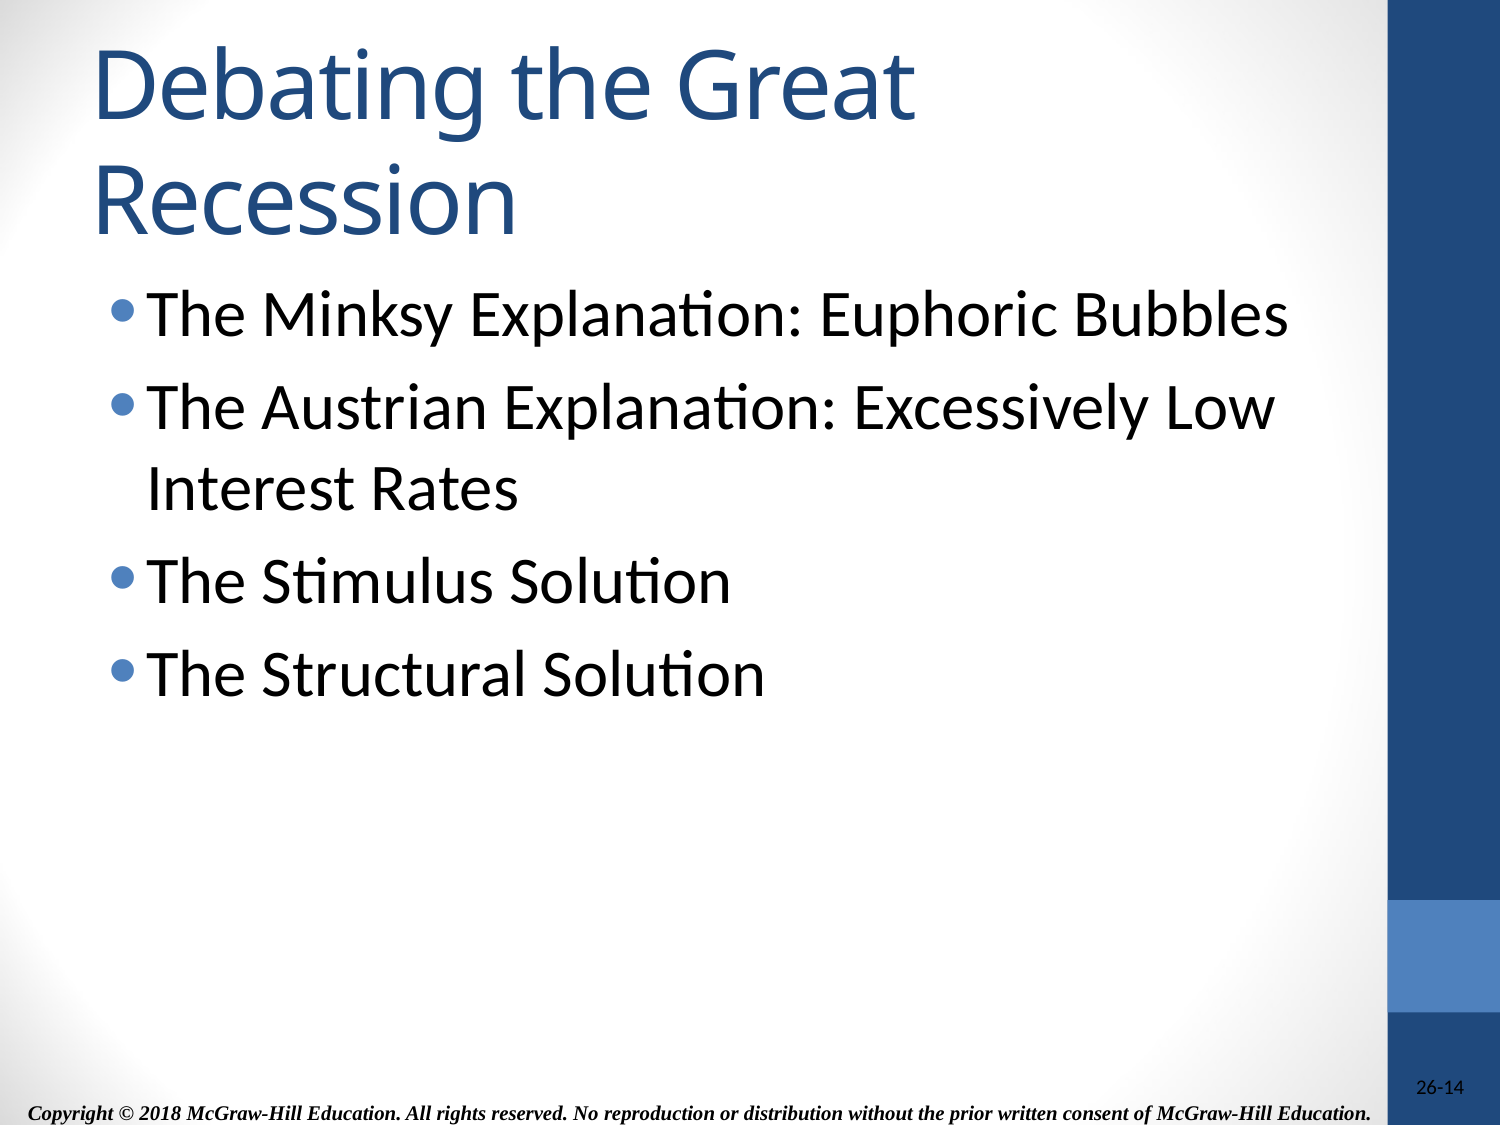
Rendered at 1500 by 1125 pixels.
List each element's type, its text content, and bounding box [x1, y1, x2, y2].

picture [0, 0, 1387, 1125]
list The Minksy Explanation: Euphoric Bubbles The Austrian Explanation: Excessively Low Interest Rates The Stimulus Solution The Structural Solution [75, 262, 1325, 1050]
title Debating the Great Recession [75, 45, 1325, 233]
